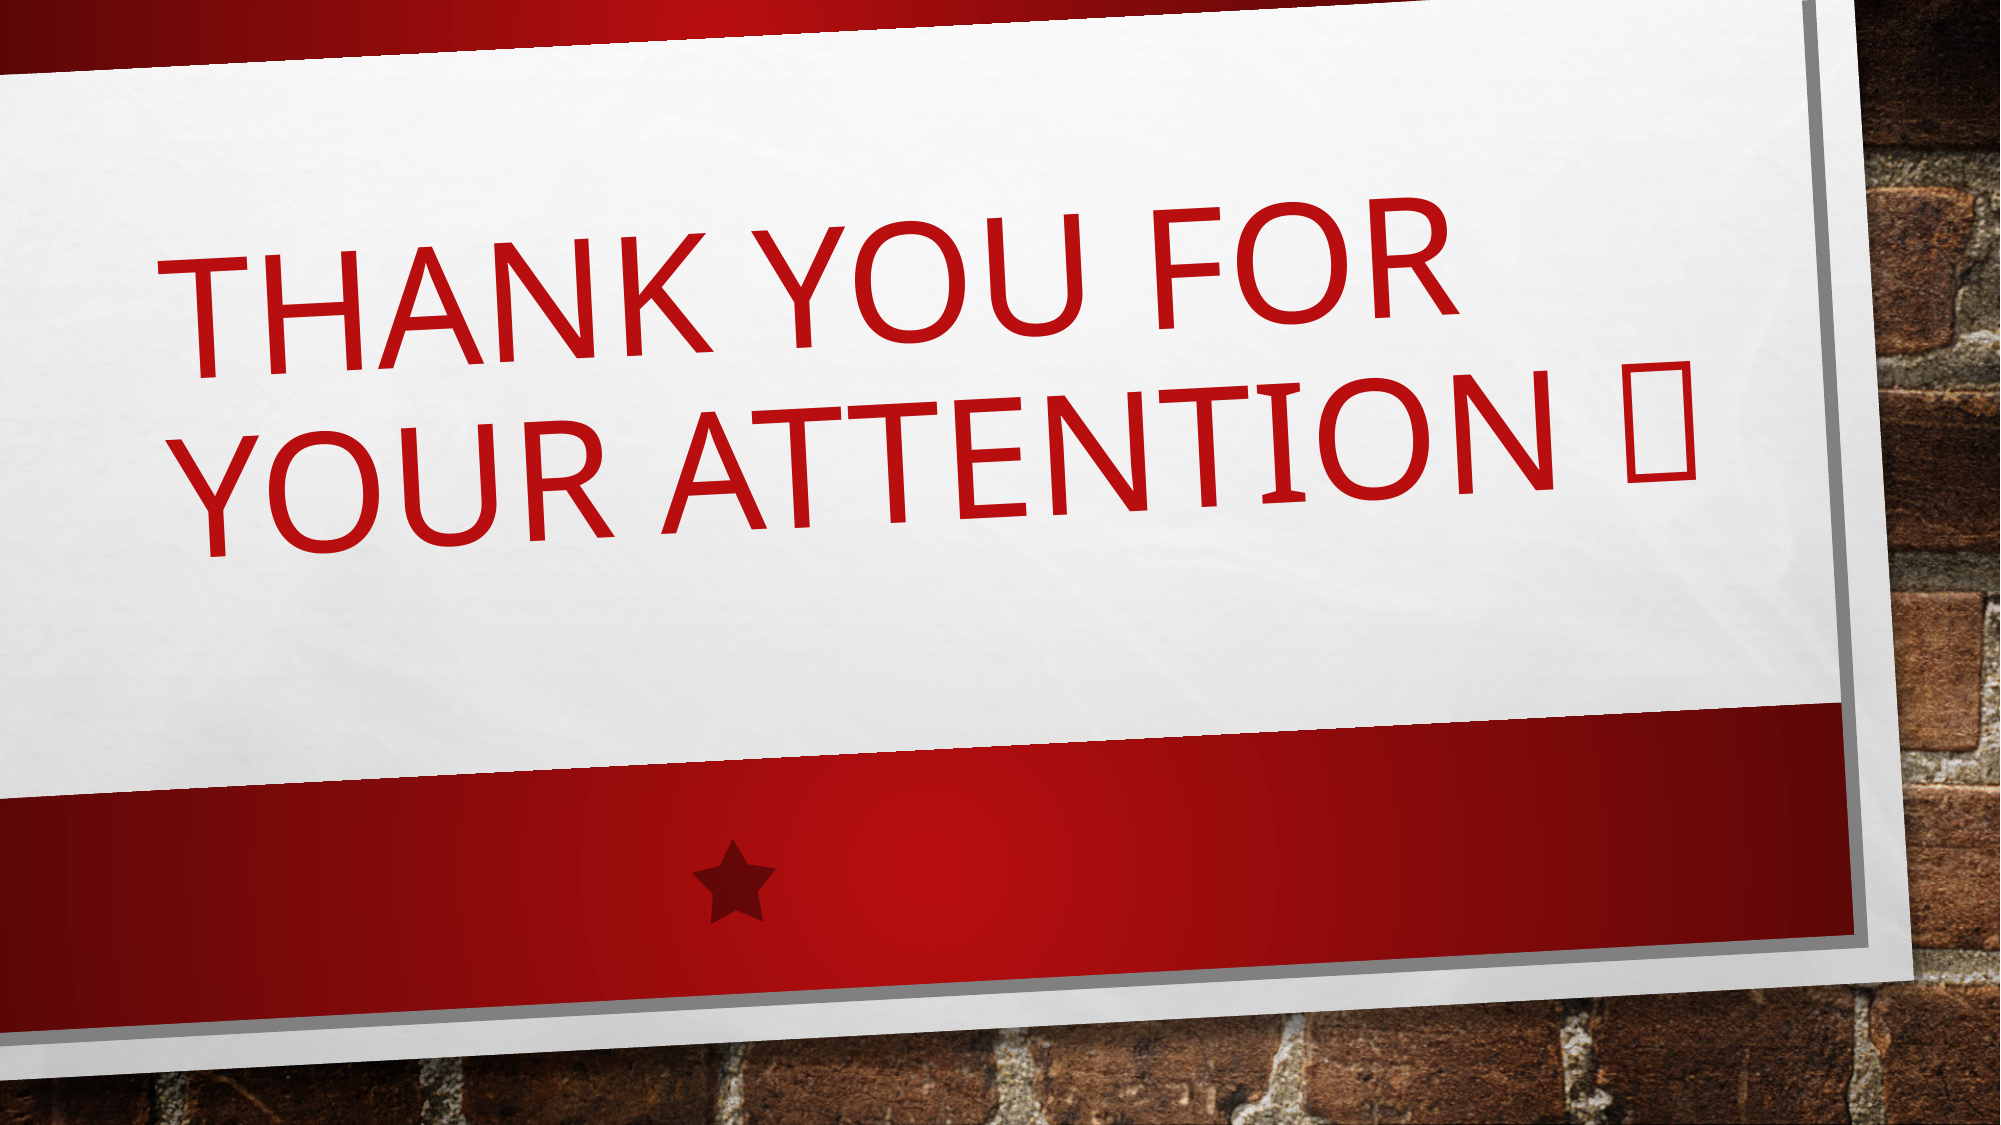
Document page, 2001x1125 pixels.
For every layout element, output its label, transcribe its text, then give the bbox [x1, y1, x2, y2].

picture [0, 0, 2000, 1125]
title Thank you for your attention  [135, 67, 1758, 605]
